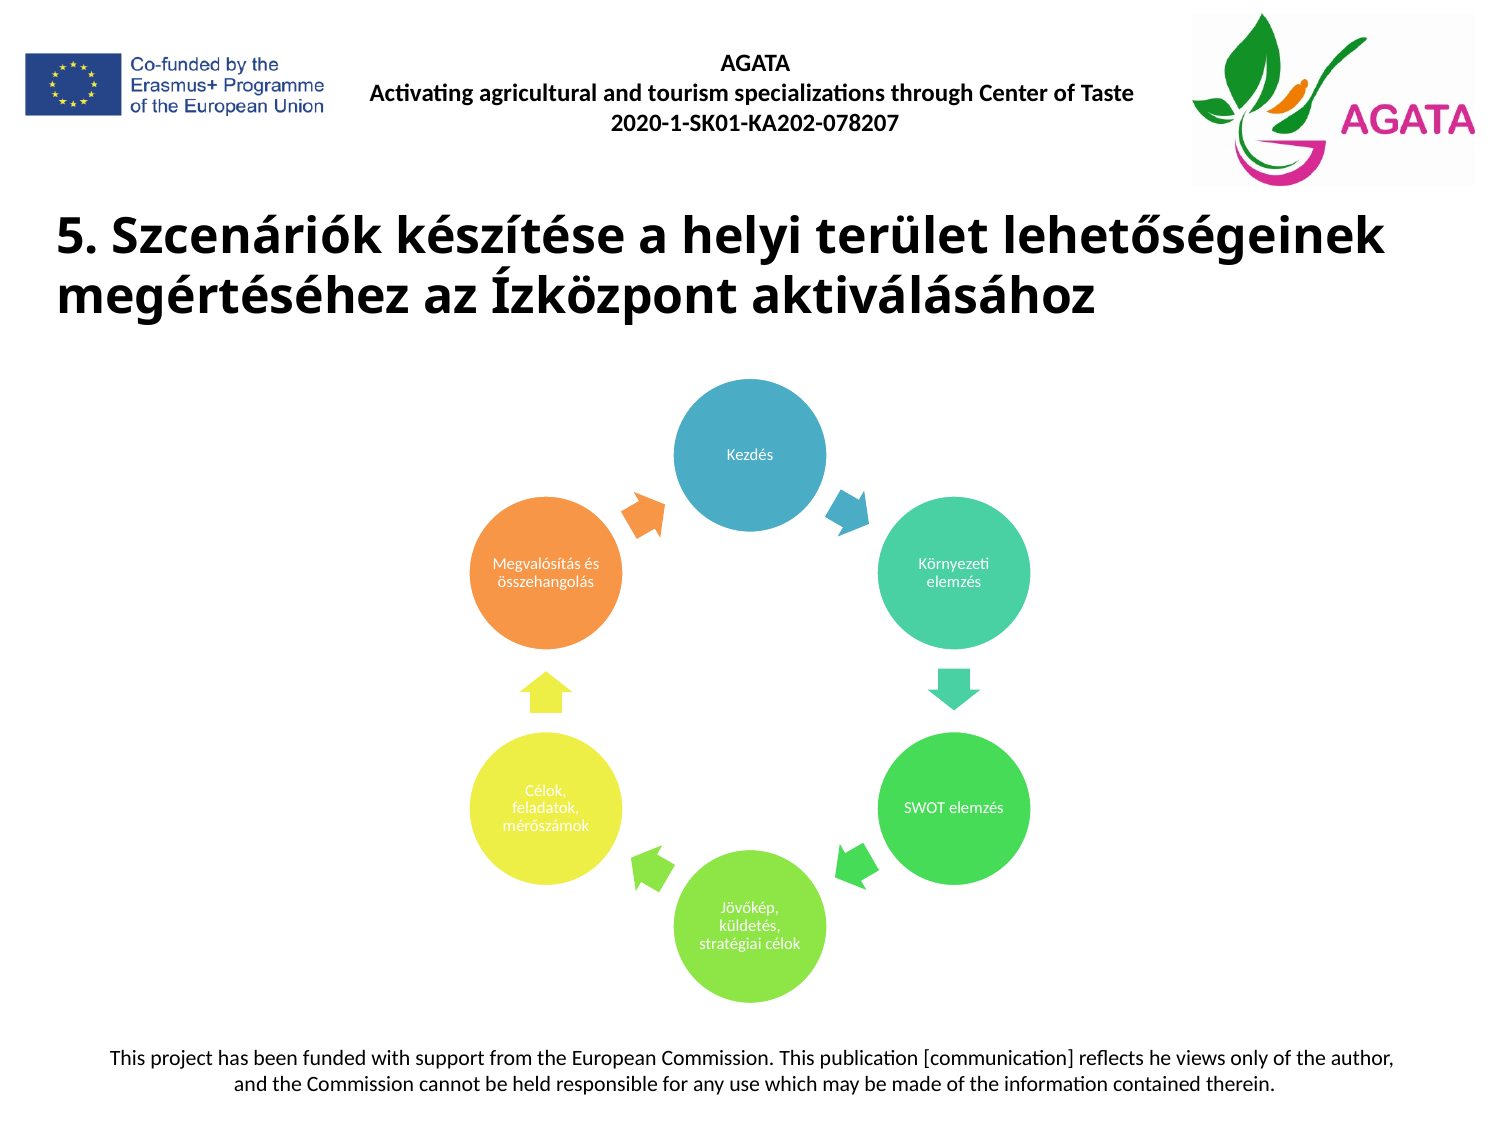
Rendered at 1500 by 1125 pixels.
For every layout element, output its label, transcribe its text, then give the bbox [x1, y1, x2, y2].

picture [1192, 13, 1475, 186]
picture [25, 53, 333, 120]
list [74, 376, 1426, 1006]
title 5. Szcenáriók készítése a helyi terület lehetőségeinek megértéséhez az Ízközpont aktiválásához [41, 211, 1459, 377]
